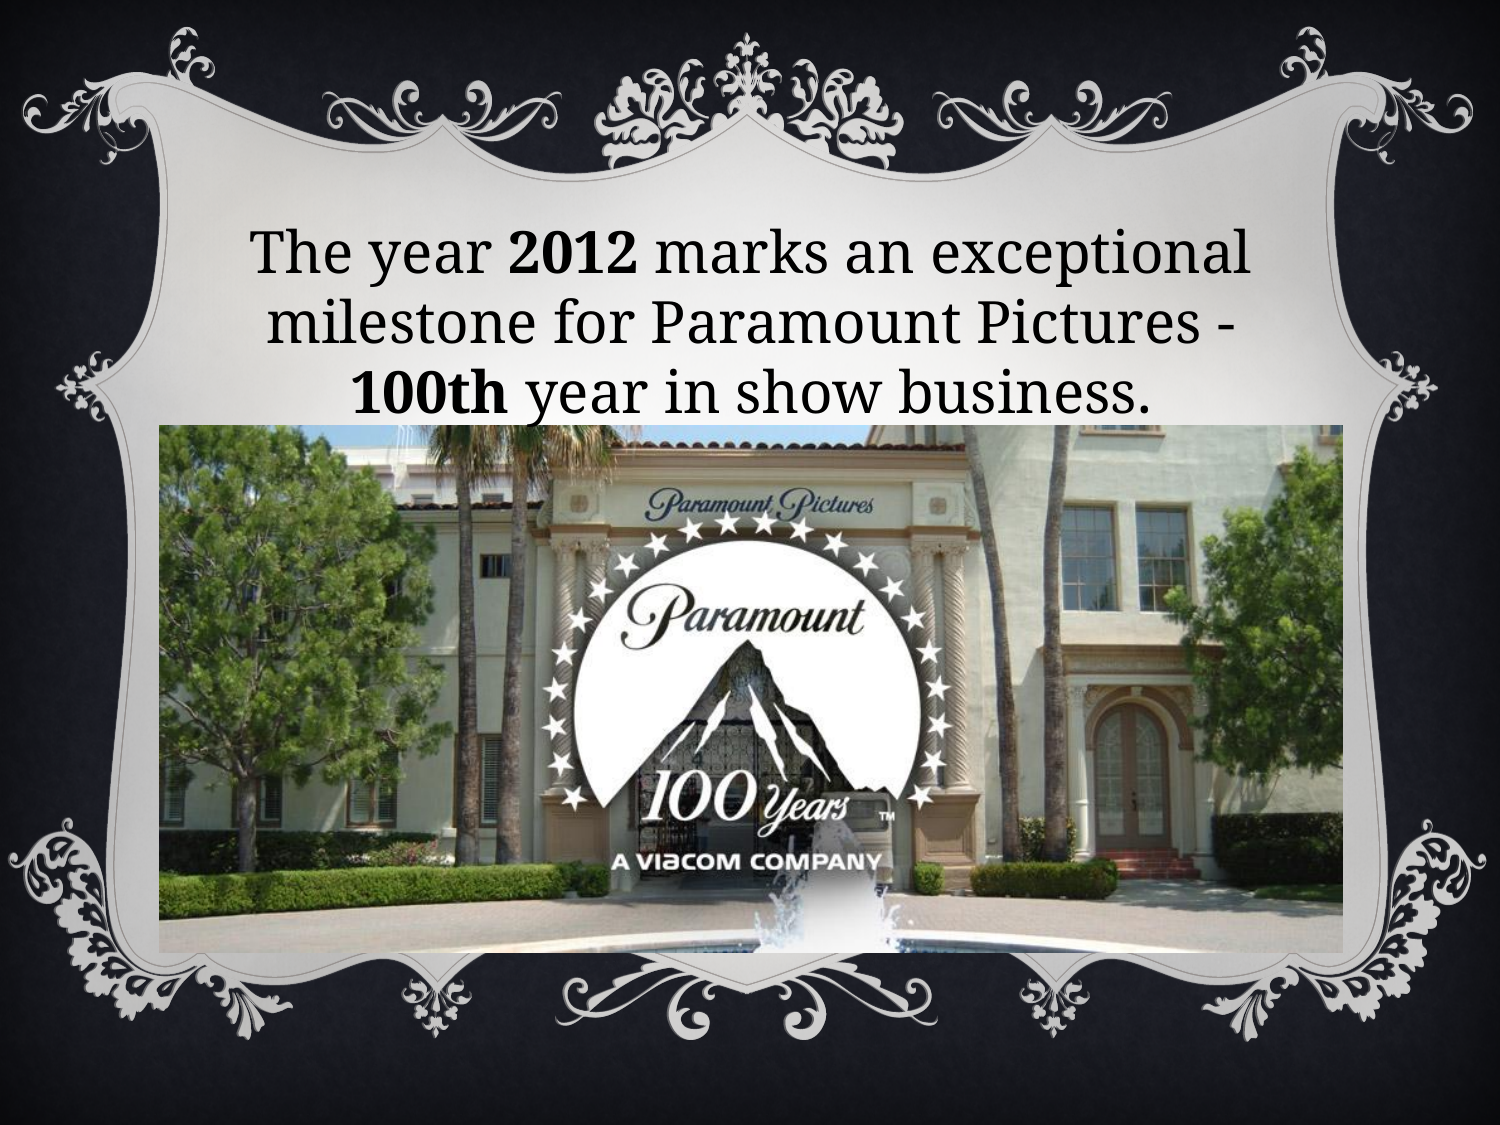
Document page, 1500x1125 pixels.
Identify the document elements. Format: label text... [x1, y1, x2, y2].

picture [0, 0, 1500, 1125]
text_box The year 2012 marks an exceptional milestone for Paramount Pictures - 100th year in show business. [231, 208, 1271, 424]
